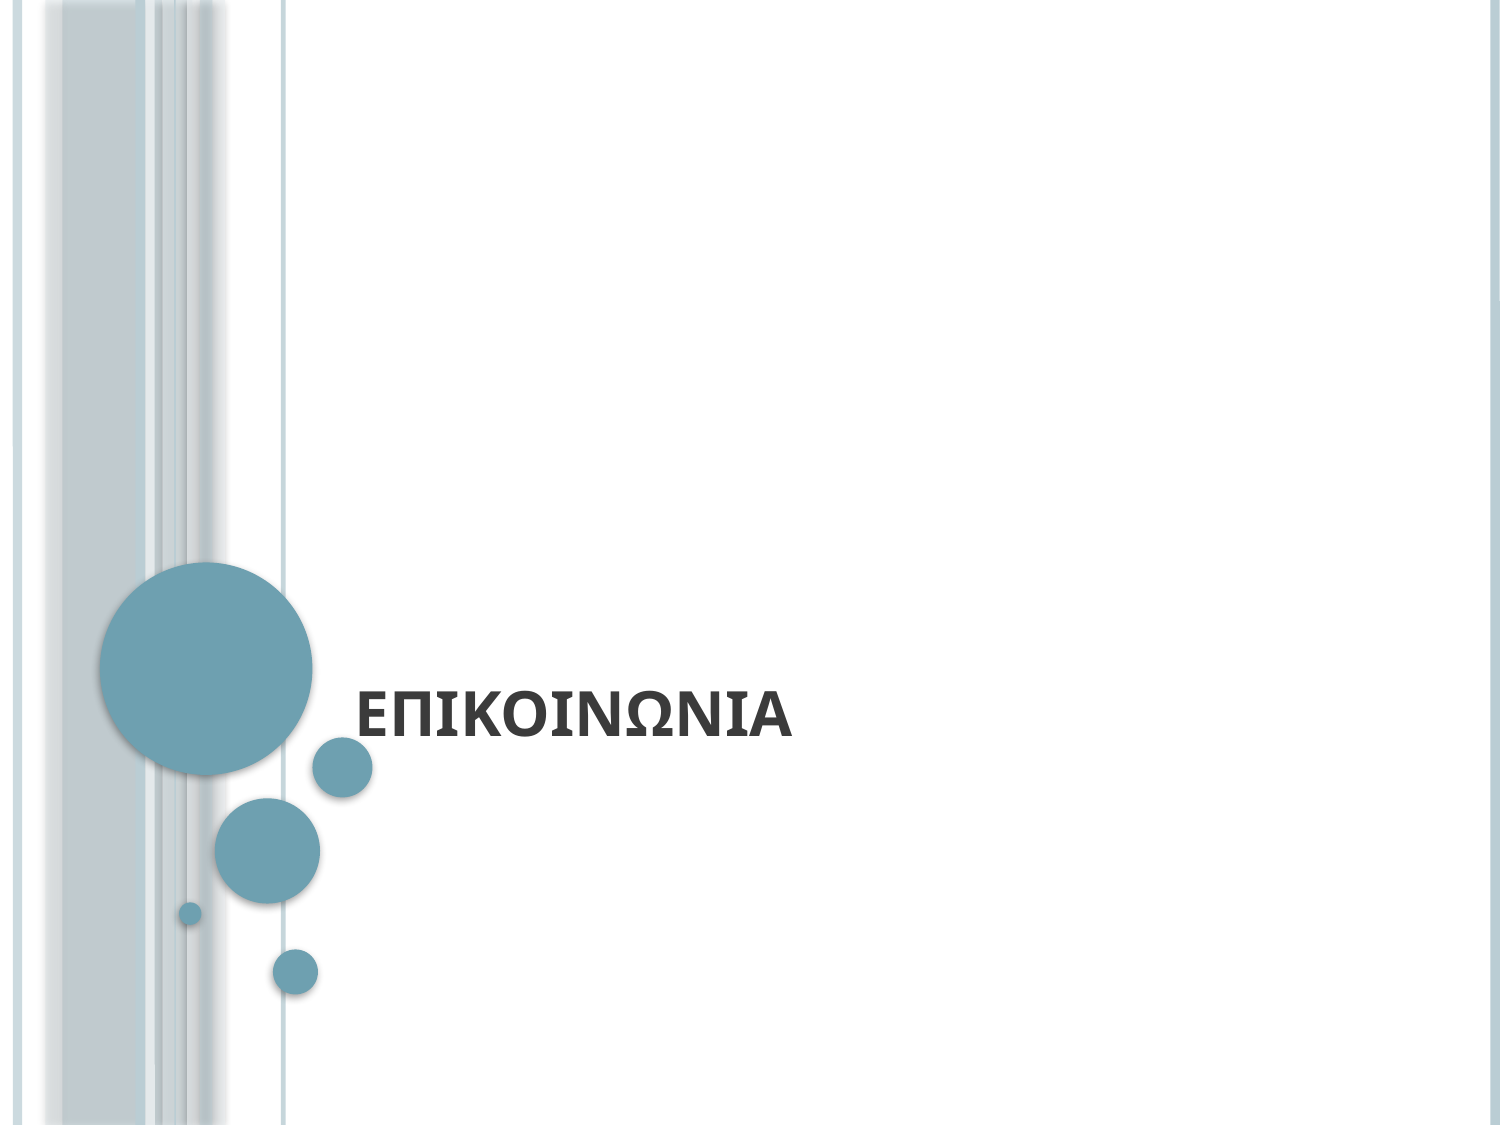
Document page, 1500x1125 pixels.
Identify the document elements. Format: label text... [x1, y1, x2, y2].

title ΕΠΙΚΟΙΝΩΝΙΑ [339, 445, 1353, 757]
